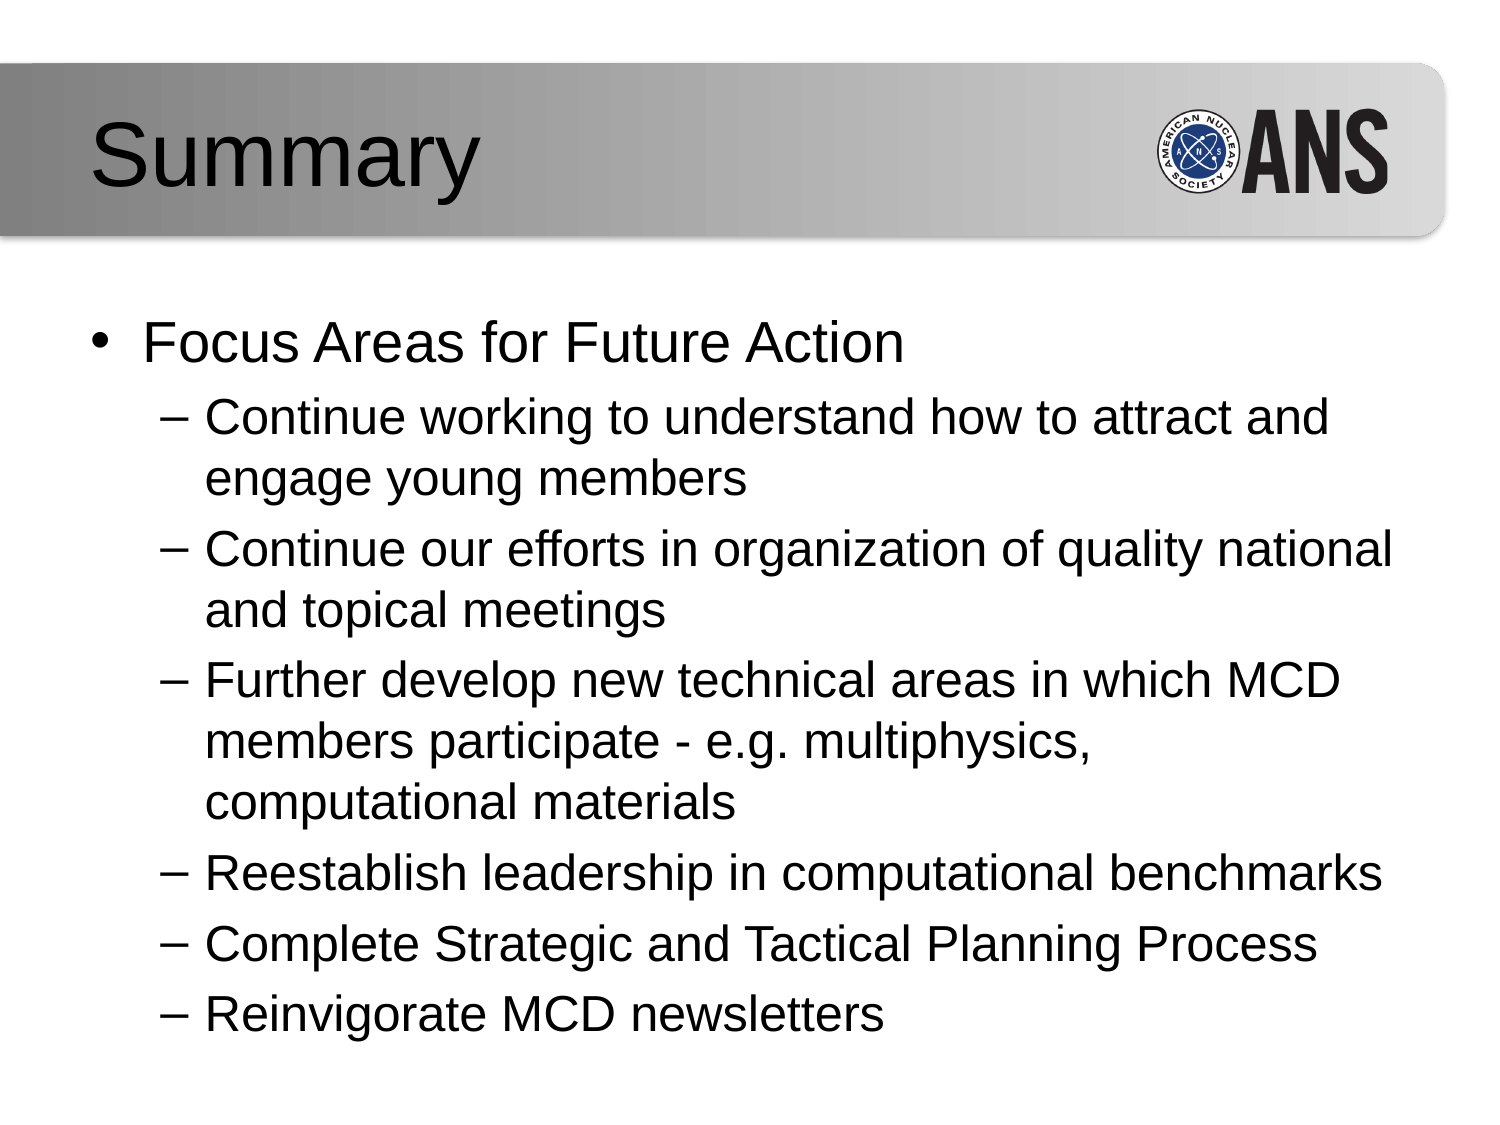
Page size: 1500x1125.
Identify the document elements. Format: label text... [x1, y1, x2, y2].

text_box Summary [74, 62, 1425, 238]
list Focus Areas for Future Action Continue working to understand how to attract and engage young members Continue our efforts in organization of quality national and topical meetings Further develop new technical areas in which MCD members participate - e.g. multiphysics, computational materials Reestablish leadership in computational benchmarks Complete Strategic and Tactical Planning Process Reinvigorate MCD newsletters [75, 296, 1425, 1066]
